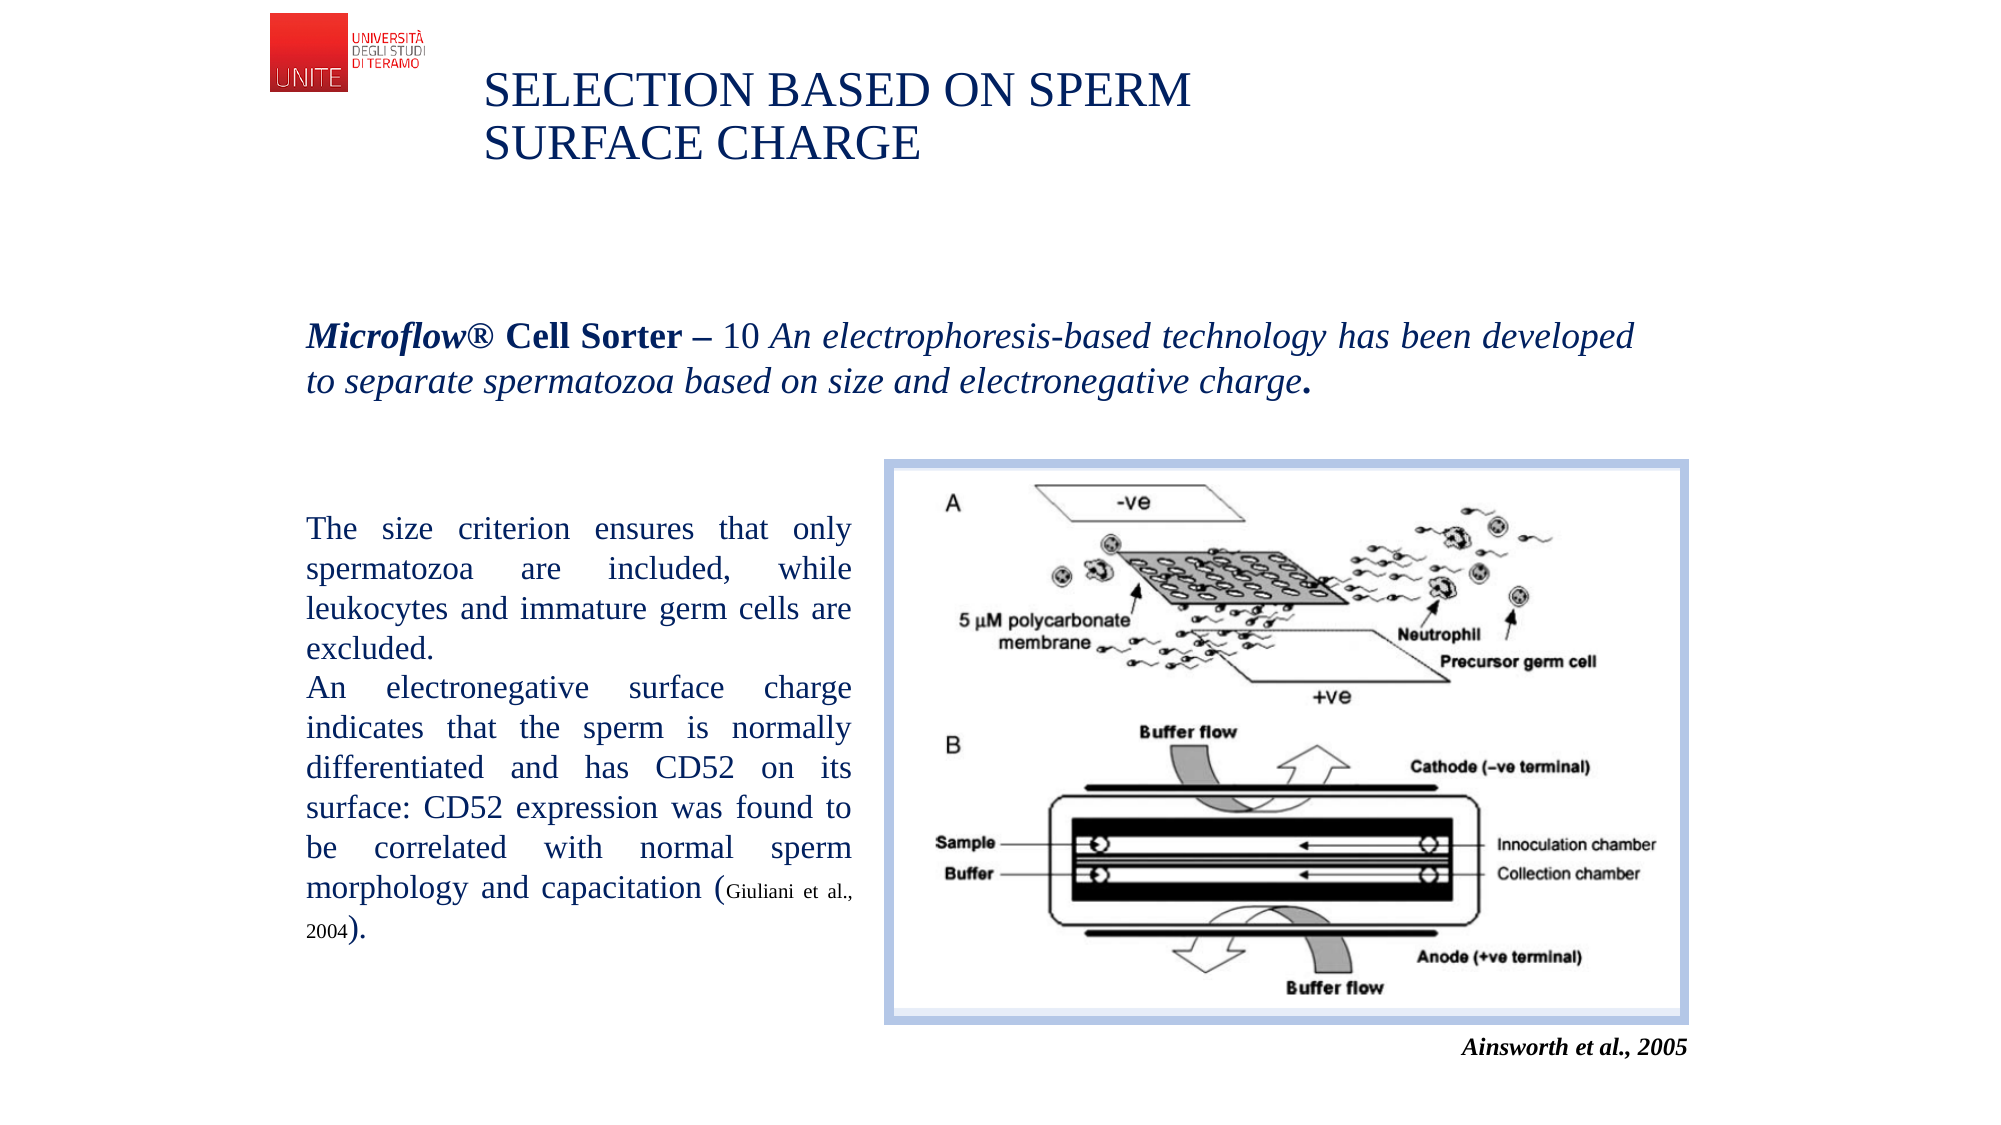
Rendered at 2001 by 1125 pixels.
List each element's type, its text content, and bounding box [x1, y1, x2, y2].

title Selection based on sperm surface charge [468, 37, 1420, 197]
text_box Microflow® Cell Sorter – 10 An electrophoresis-based technology has been developed to separate spermatozoa based on size and electronegative charge. [291, 304, 1650, 409]
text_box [893, 467, 1709, 1069]
picture [267, 10, 428, 93]
text_box The size criterion ensures that only spermatozoa are included, while leukocytes and immature germ cells are excluded. An electronegative surface charge indicates that the sperm is normally differentiated and has CD52 on its surface: CD52 expression was found to be correlated with normal sperm morphology and capacitation (Giuliani et al., 2004). [291, 498, 868, 953]
